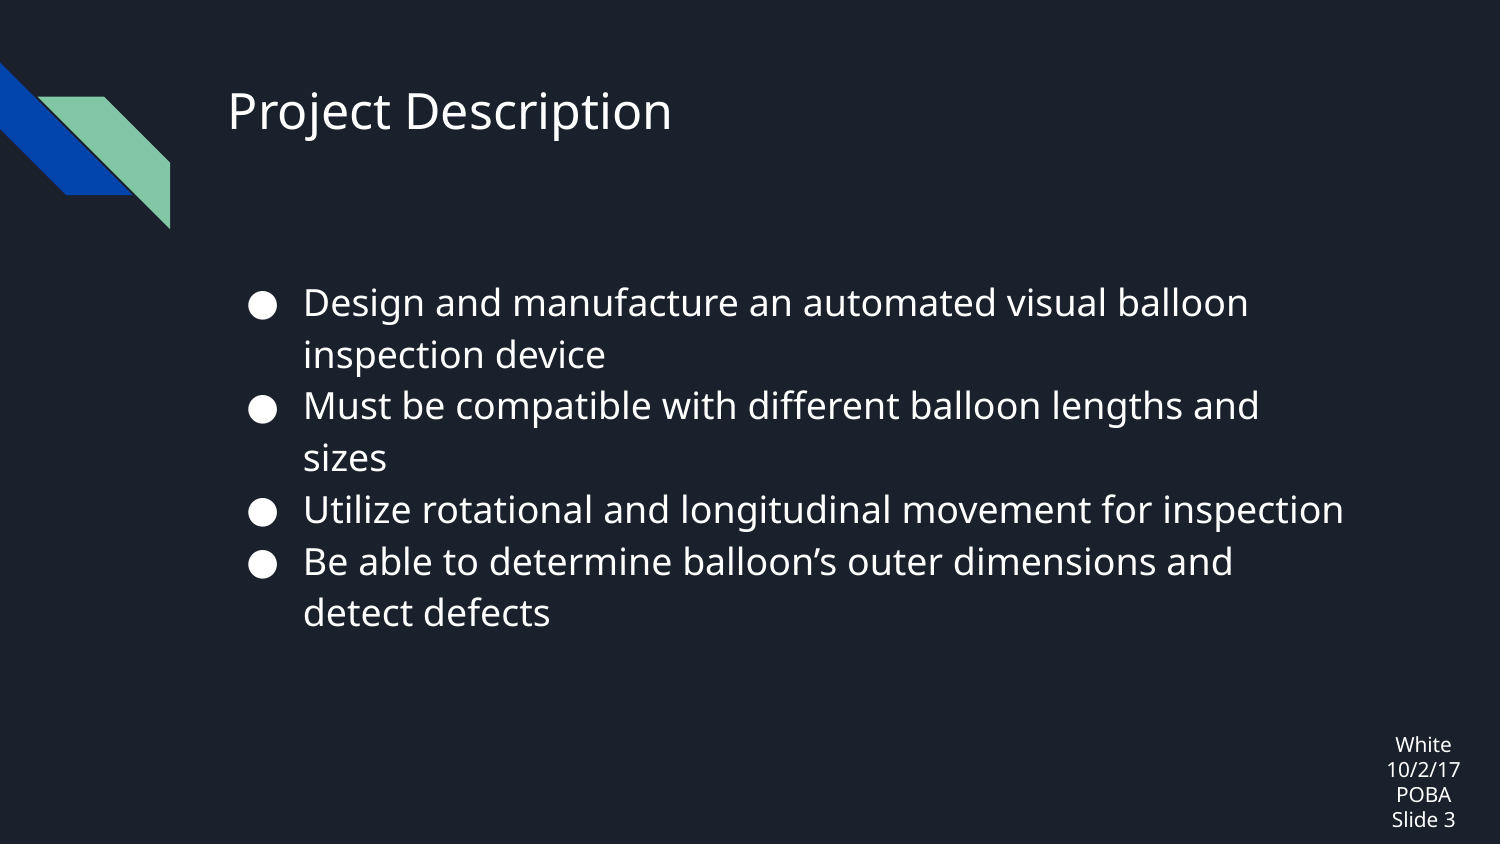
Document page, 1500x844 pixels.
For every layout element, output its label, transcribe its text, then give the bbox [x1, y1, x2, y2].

title Project Description [212, 64, 1368, 215]
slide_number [1367, 734, 1480, 830]
list Design and manufacture an automated visual balloon inspection device Must be compatible with different balloon lengths and sizes Utilize rotational and longitudinal movement for inspection Be able to determine balloon’s outer dimensions and detect defects [212, 257, 1368, 735]
